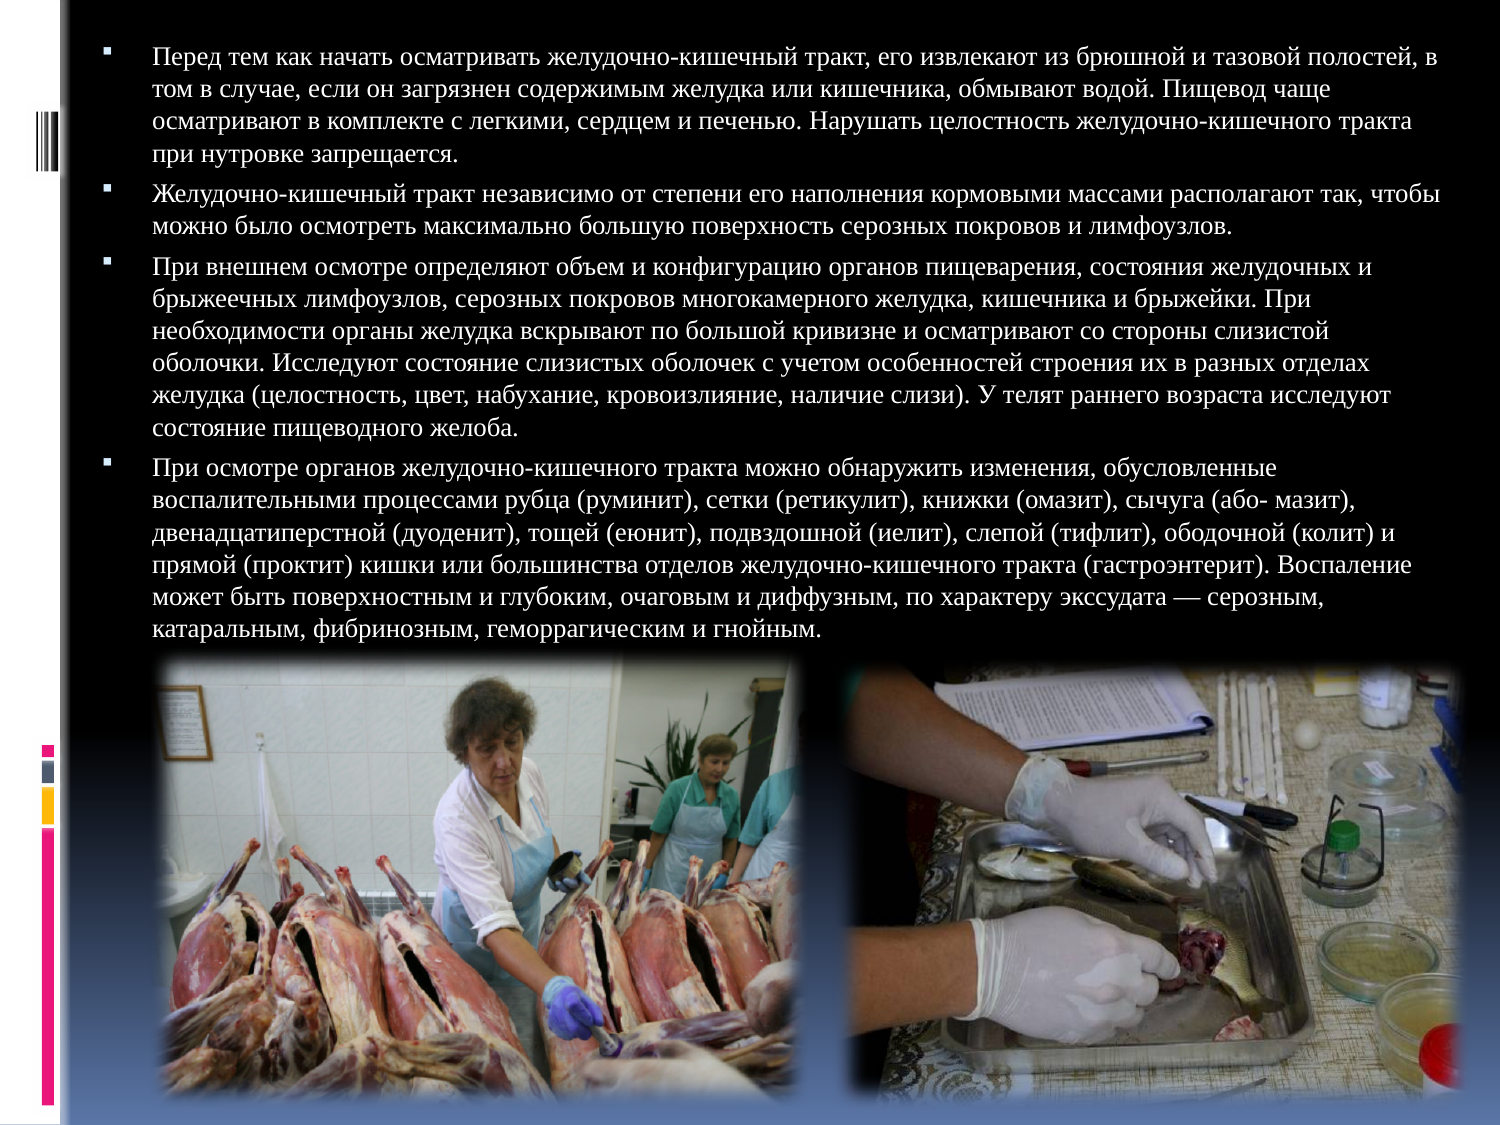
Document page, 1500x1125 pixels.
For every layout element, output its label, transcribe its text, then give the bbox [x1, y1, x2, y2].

picture [147, 644, 810, 1111]
picture [832, 656, 1471, 1111]
list Перед тем как начать осматривать желудочно-кишечный тракт, его извлекают из брюшной и тазовой полостей, в том в случае, если он загрязнен содержимым желудка или кишечника, обмывают водой. Пищевод чаще осматривают в комплекте с легкими, сердцем и печенью. Нарушать целостность желудочно-кишечного тракта при нутровке запрещается. Желудочно-кишечный тракт независимо от степени его наполнения кормовыми массами располагают так, чтобы можно было осмотреть максимально большую поверхность серозных покровов и лимфоузлов. При внешнем осмотре определяют объем и конфигурацию органов пищеварения, состояния желудочных и брыжеечных лимфоузлов, серозных покровов многокамерного желудка, кишечника и брыжейки. При необходимости органы желудка вскрывают по большой кривизне и осматривают со стороны слизистой оболочки. Исследуют состояние слизистых оболочек с учетом особенностей строения их в разных отделах желудка (целостность, цвет, набухание, кровоизлияние, наличие слизи). У телят раннего возраста исследуют состояние пищеводного желоба. При осмотре органов желудочно-кишечного тракта можно обнаружить изменения, обусловленные воспалительными процессами рубца (руминит), сетки (ретикулит), книжки (омазит), сычуга (або- мазит), двенадцатиперстной (дуоденит), тощей (еюнит), подвздошной (иелит), слепой (тифлит), ободочной (колит) и прямой (проктит) кишки или большинства отделов желудочно-кишечного тракта (гастроэнтерит). Воспаление может быть поверхностным и глубоким, очаговым и диффузным, по характеру экссудата — серозным, катаральным, фибринозным, геморрагическим и гнойным. [76, 31, 1459, 669]
